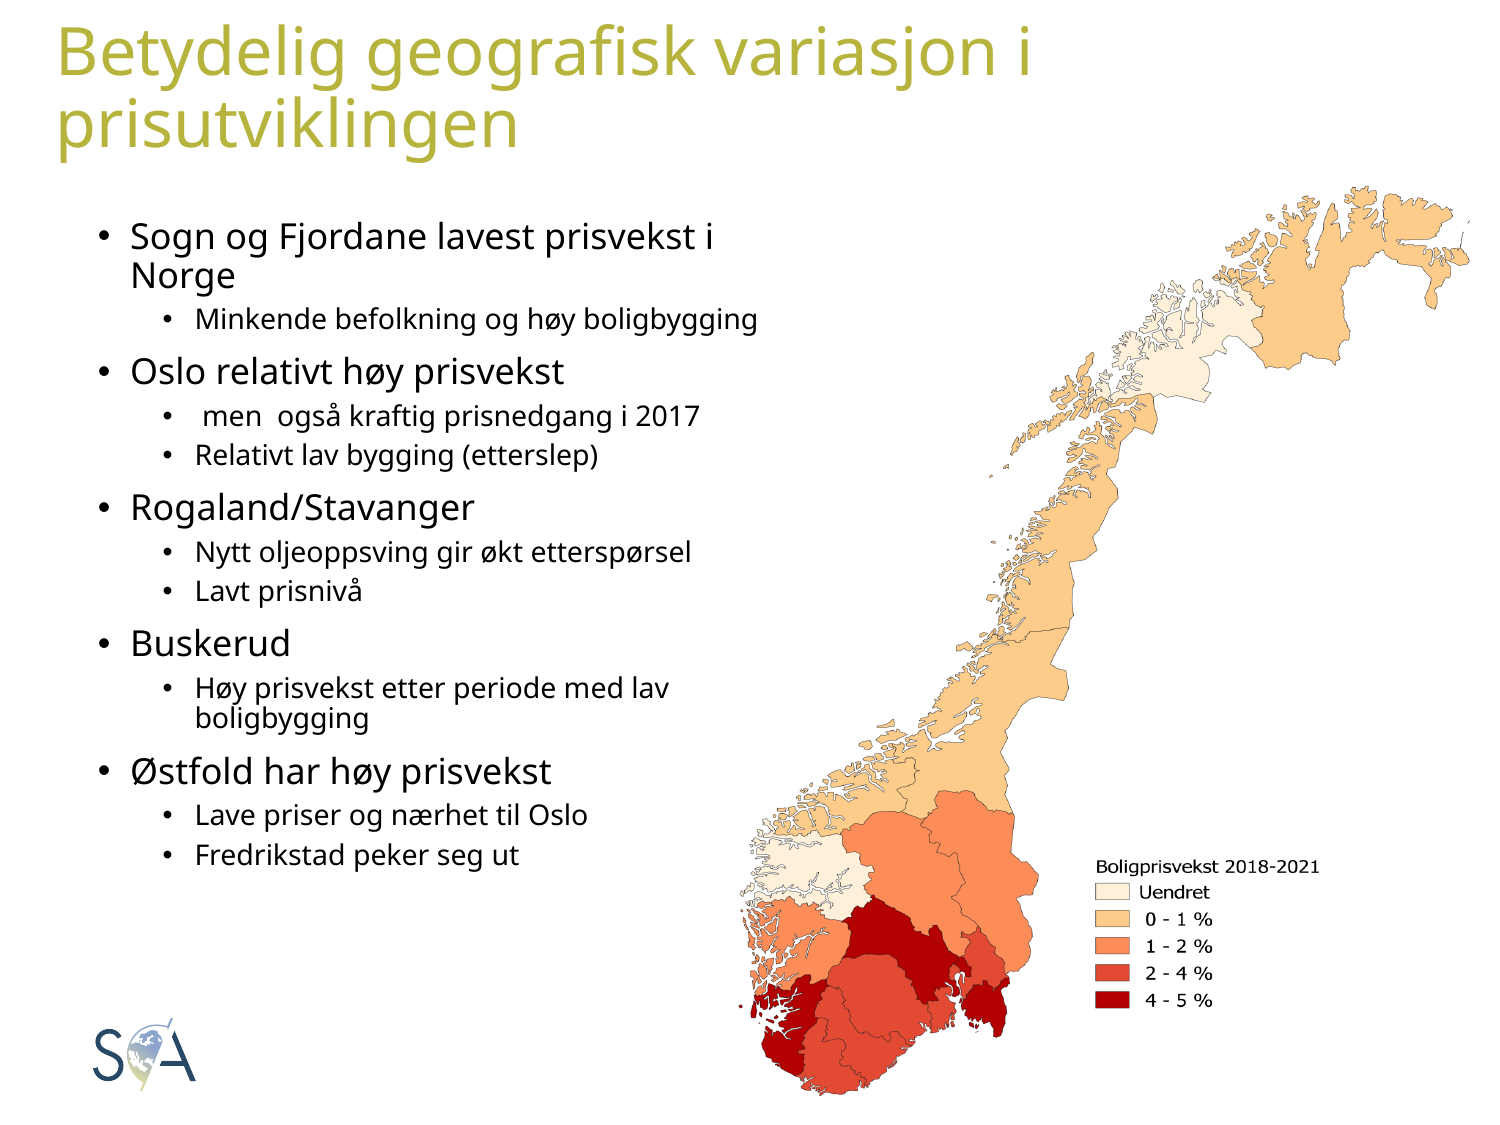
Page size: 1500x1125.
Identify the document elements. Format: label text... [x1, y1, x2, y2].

picture [77, 1018, 212, 1092]
title Betydelig geografisk variasjon i prisutviklingen [40, 29, 1458, 152]
picture [727, 150, 1485, 1125]
list Sogn og Fjordane lavest prisvekst i Norge Minkende befolkning og høy boligbygging Oslo relativt høy prisvekst men også kraftig prisnedgang i 2017 Relativt lav bygging (etterslep) Rogaland/Stavanger Nytt oljeoppsving gir økt etterspørsel Lavt prisnivå Buskerud Høy prisvekst etter periode med lav boligbygging Østfold har høy prisvekst Lave priser og nærhet til Oslo Fredrikstad peker seg ut [82, 211, 727, 884]
